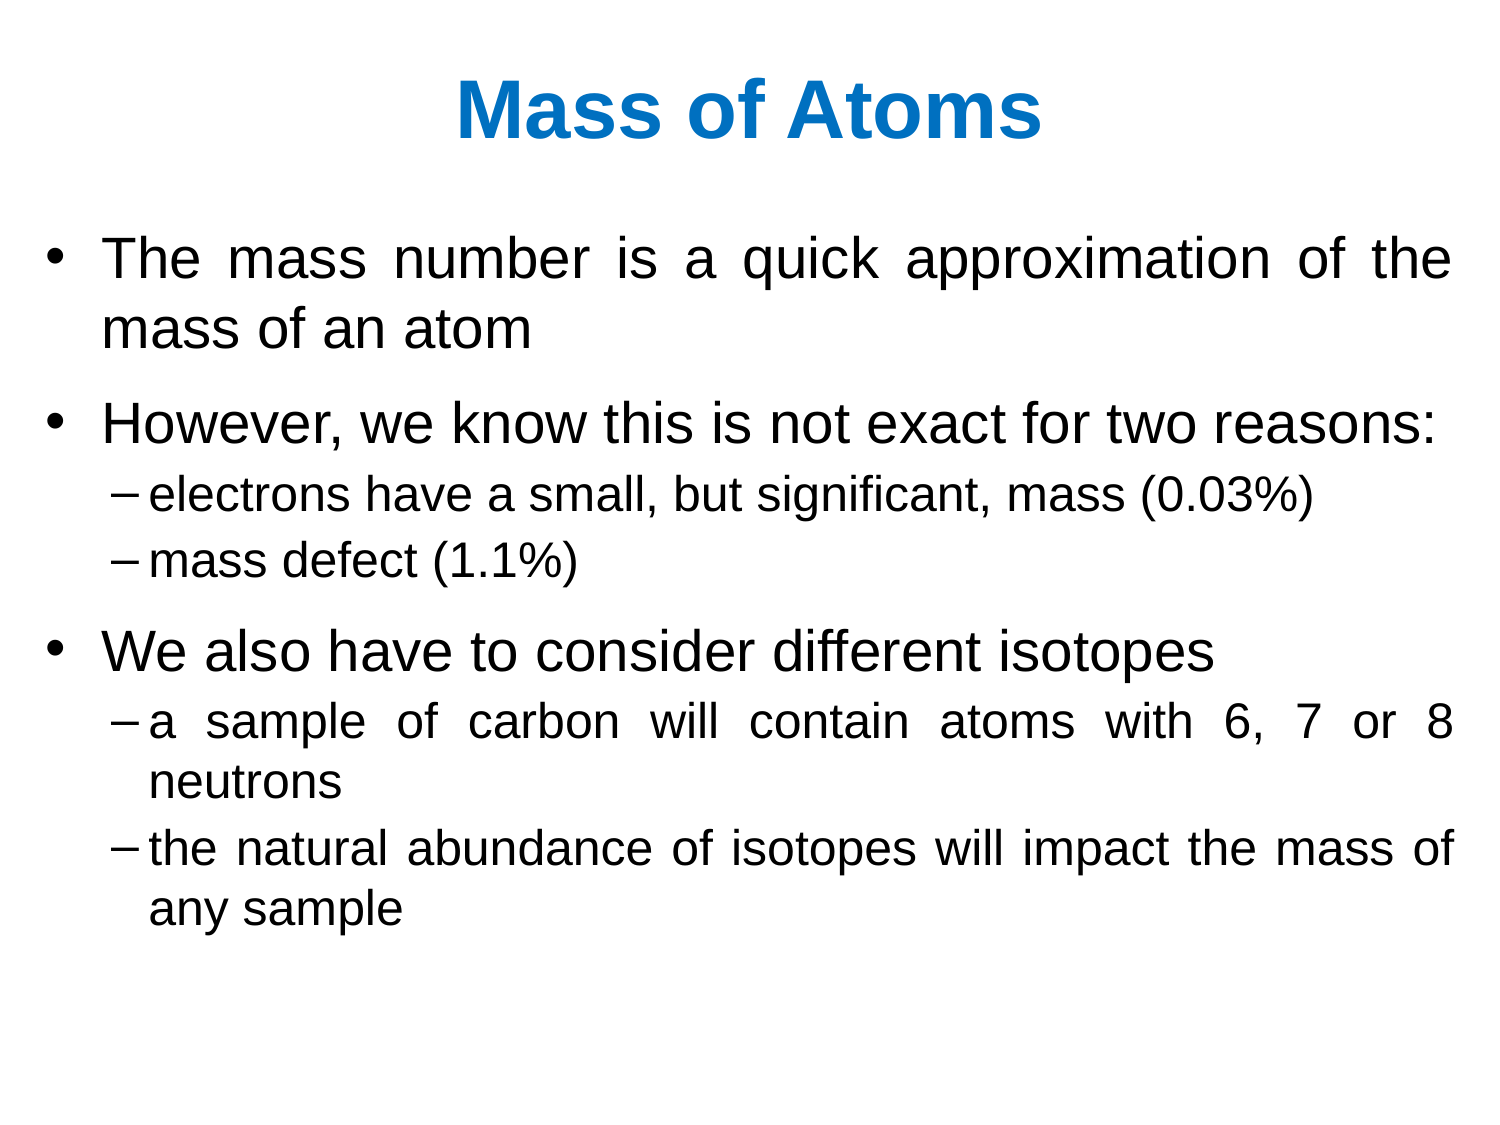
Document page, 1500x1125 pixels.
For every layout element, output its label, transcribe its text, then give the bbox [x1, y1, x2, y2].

list The mass number is a quick approximation of the mass of an atom However, we know this is not exact for two reasons: electrons have a small, but significant, mass (0.03%) mass defect (1.1%) We also have to consider different isotopes a sample of carbon will contain atoms with 6, 7 or 8 neutrons the natural abundance of isotopes will impact the mass of any sample [30, 212, 1470, 1055]
title Mass of Atoms [30, 45, 1470, 165]
